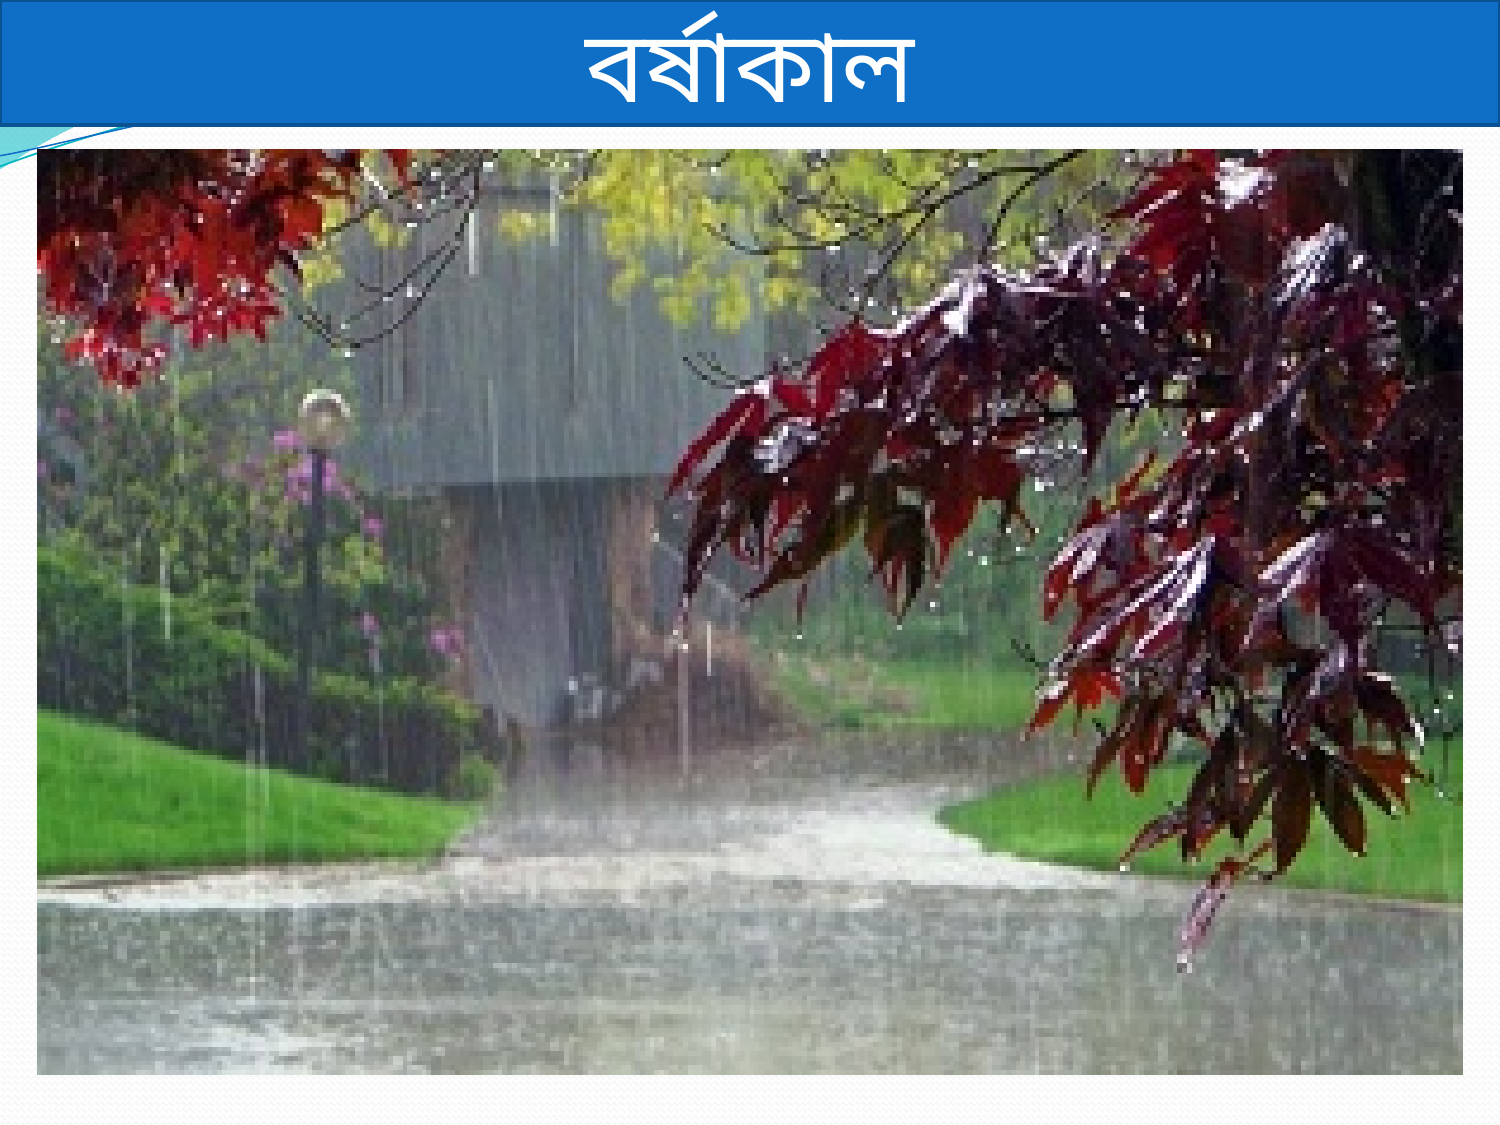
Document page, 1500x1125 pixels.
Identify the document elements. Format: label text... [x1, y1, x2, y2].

text_box বর্ষাকাল [0, 0, 1500, 127]
picture [37, 149, 1463, 1076]
